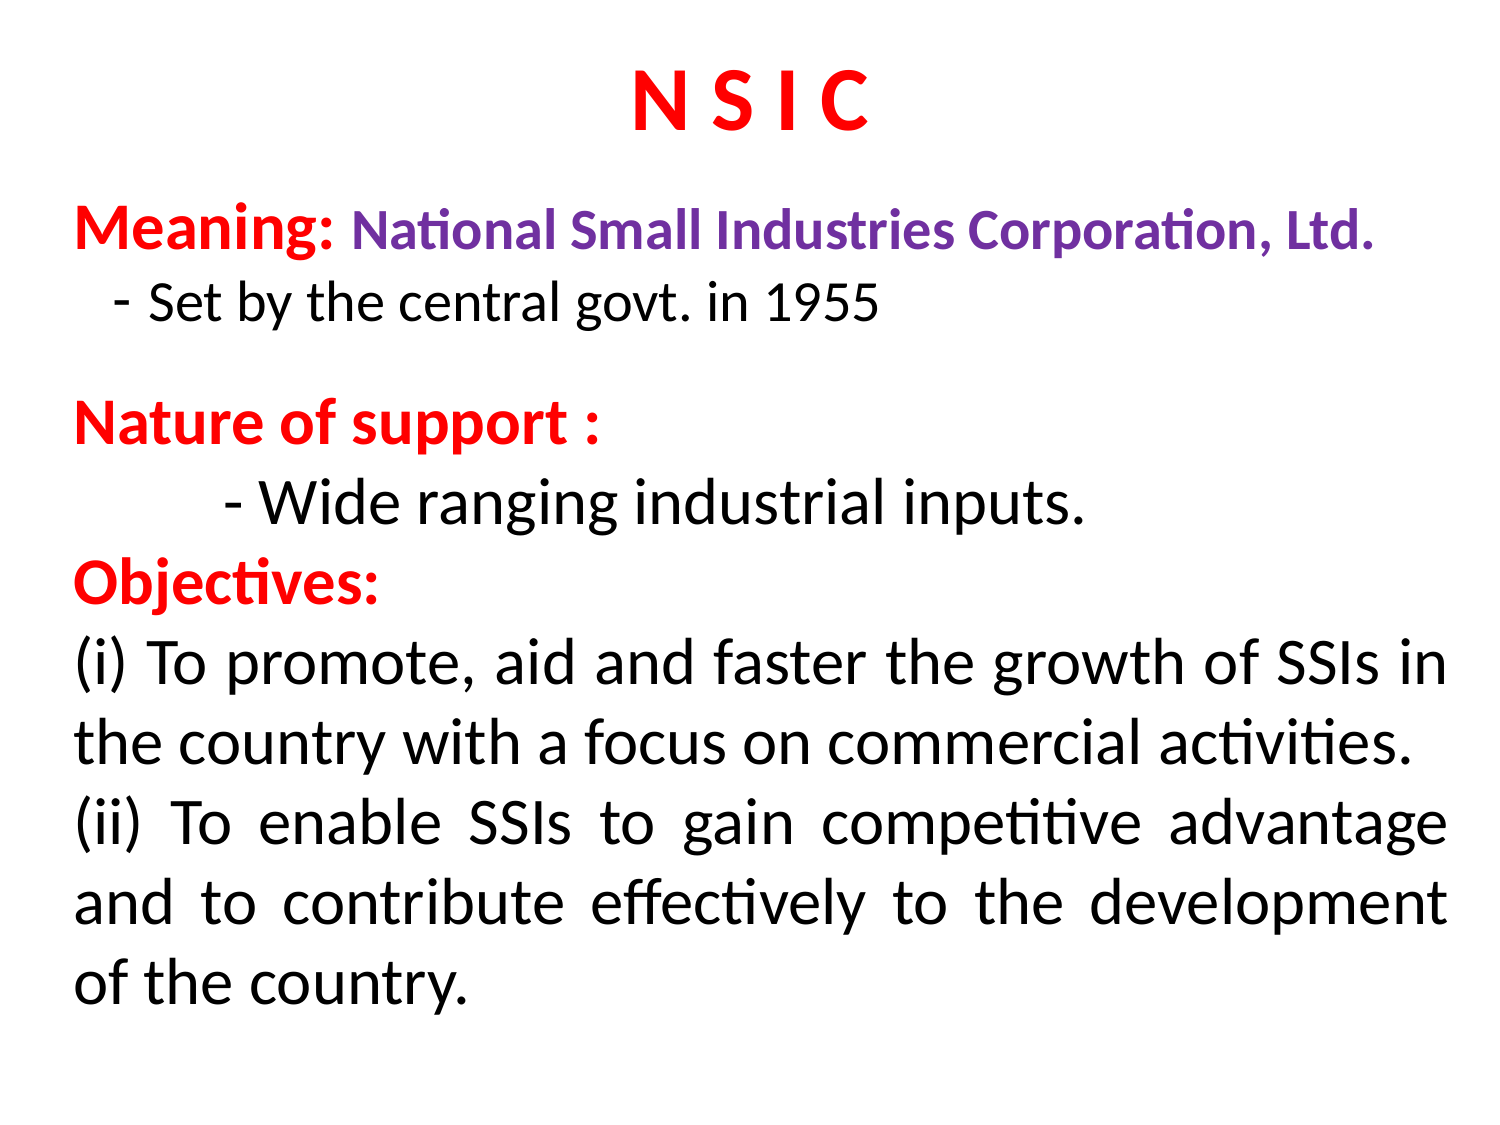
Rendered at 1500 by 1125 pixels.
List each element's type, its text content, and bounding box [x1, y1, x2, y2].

text_box N S I C [112, 35, 1388, 153]
text_box Meaning: National Small Industries Corporation, Ltd. Set by the central govt. in 1955 Nature of support : - Wide ranging industrial inputs. Objectives: (i) To promote, aid and faster the growth of SSIs in the country with a focus on commercial activities. (ii) To enable SSIs to gain competitive advantage and to contribute effectively to the development of the country. [58, 175, 1465, 1102]
